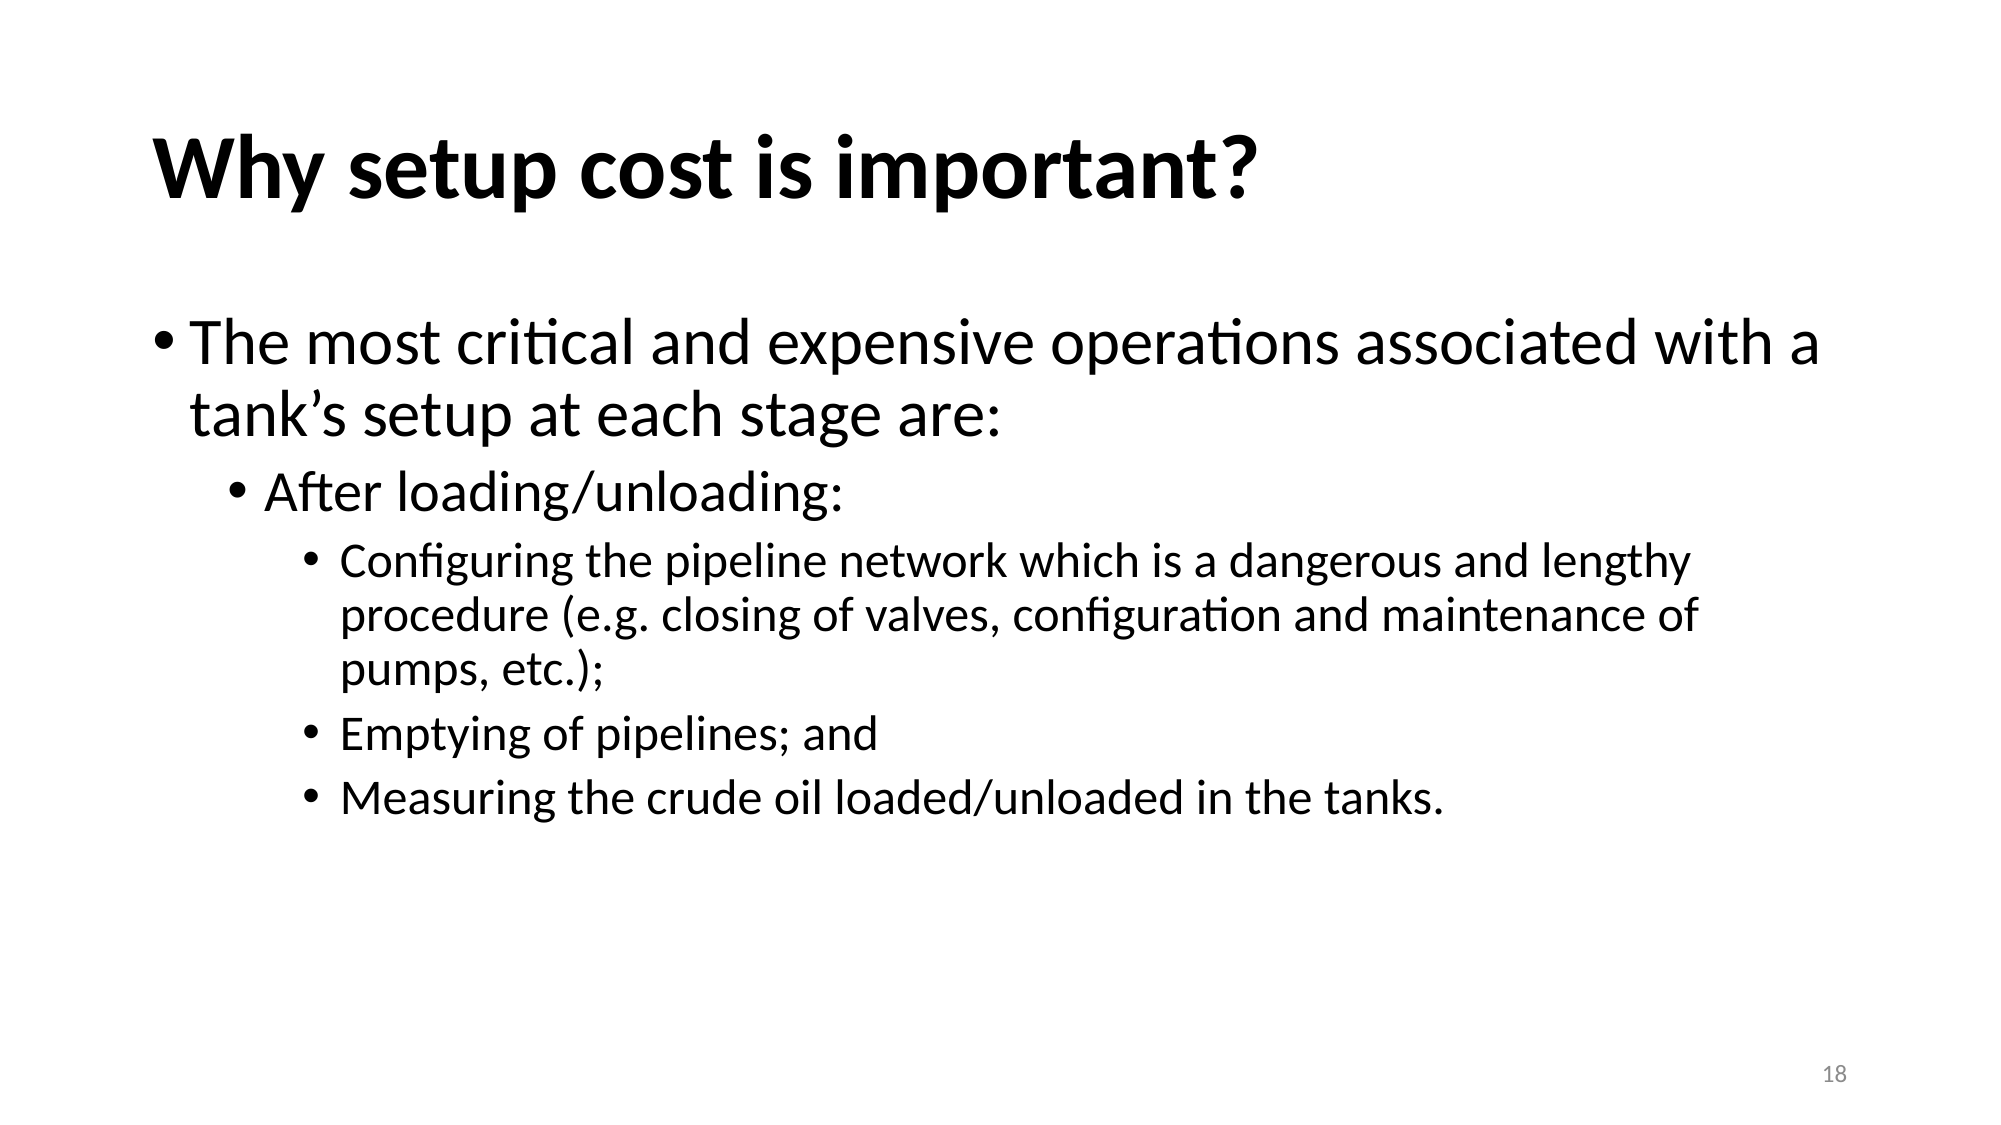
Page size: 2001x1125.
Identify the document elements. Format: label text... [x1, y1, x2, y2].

title Why setup cost is important? [137, 59, 1863, 278]
list The most critical and expensive operations associated with a tank’s setup at each stage are: After loading/unloading: Configuring the pipeline network which is a dangerous and lengthy procedure (e.g. closing of valves, configuration and maintenance of pumps, etc.); Emptying of pipelines; and Measuring the crude oil loaded/unloaded in the tanks. [137, 299, 1863, 1014]
slide_number 18 [1412, 1042, 1863, 1103]
